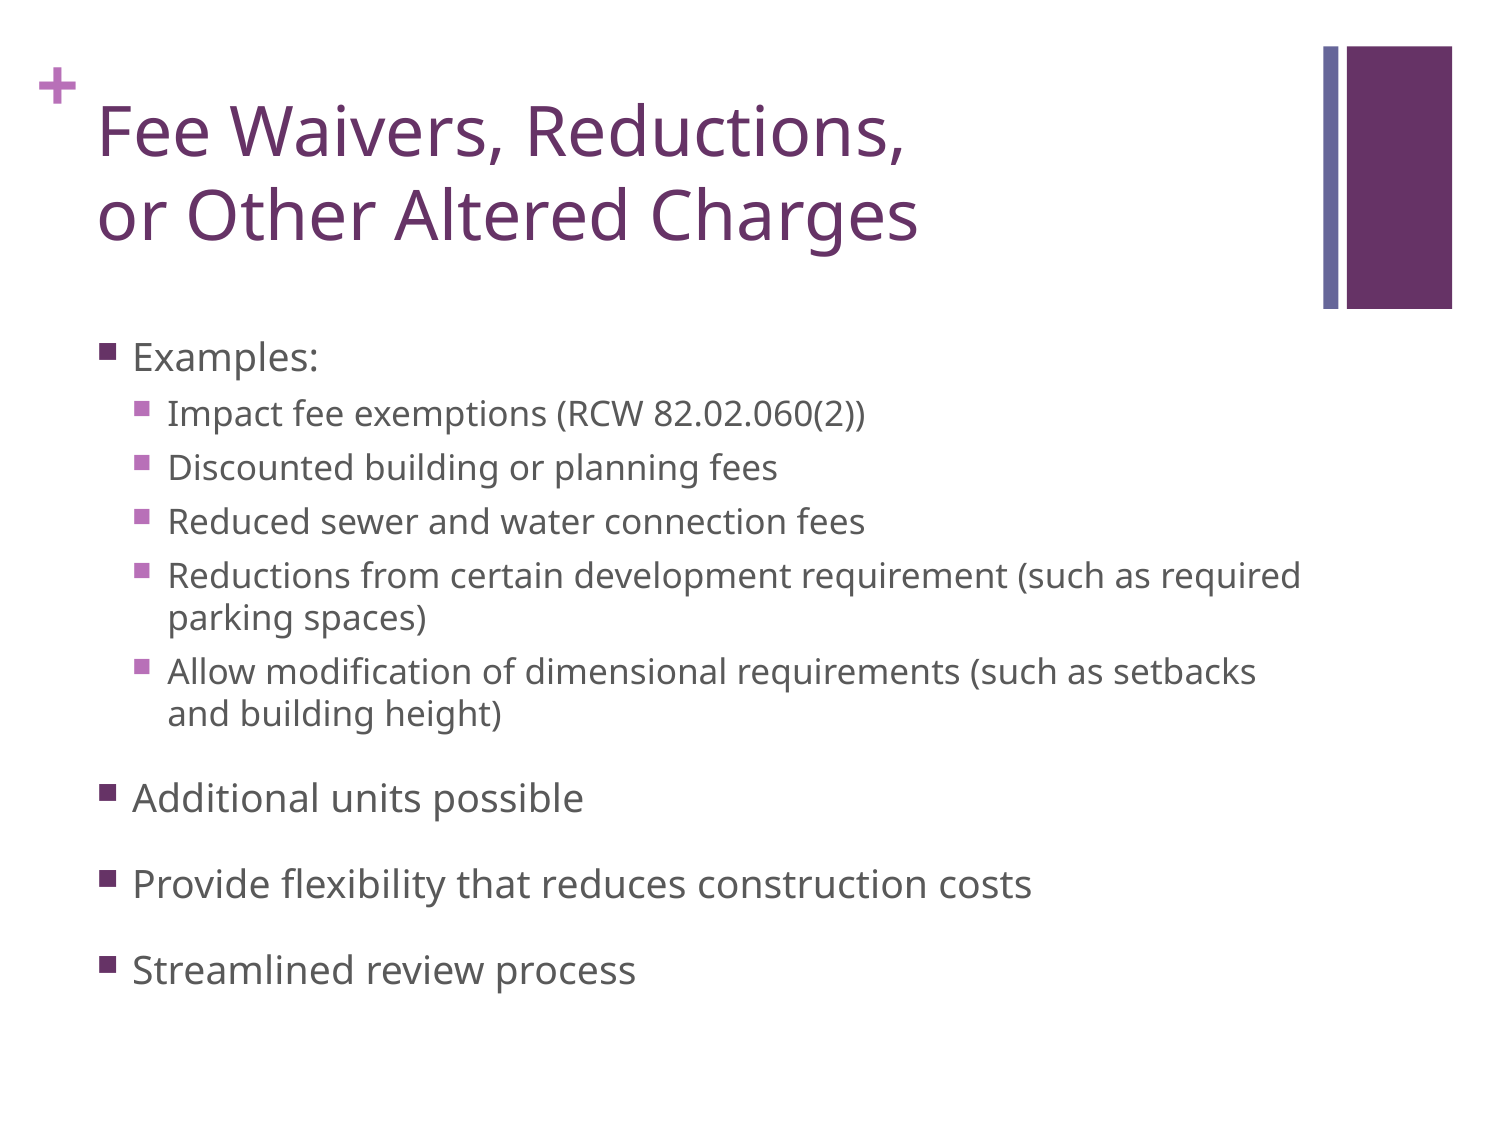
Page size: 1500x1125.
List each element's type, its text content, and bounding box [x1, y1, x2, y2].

title Fee Waivers, Reductions, or Other Altered Charges [81, 79, 1322, 263]
list Examples: Impact fee exemptions (RCW 82.02.060(2)) Discounted building or planning fees Reduced sewer and water connection fees Reductions from certain development requirement (such as required parking spaces) Allow modification of dimensional requirements (such as setbacks and building height) Additional units possible Provide flexibility that reduces construction costs Streamlined review process [81, 324, 1322, 1005]
